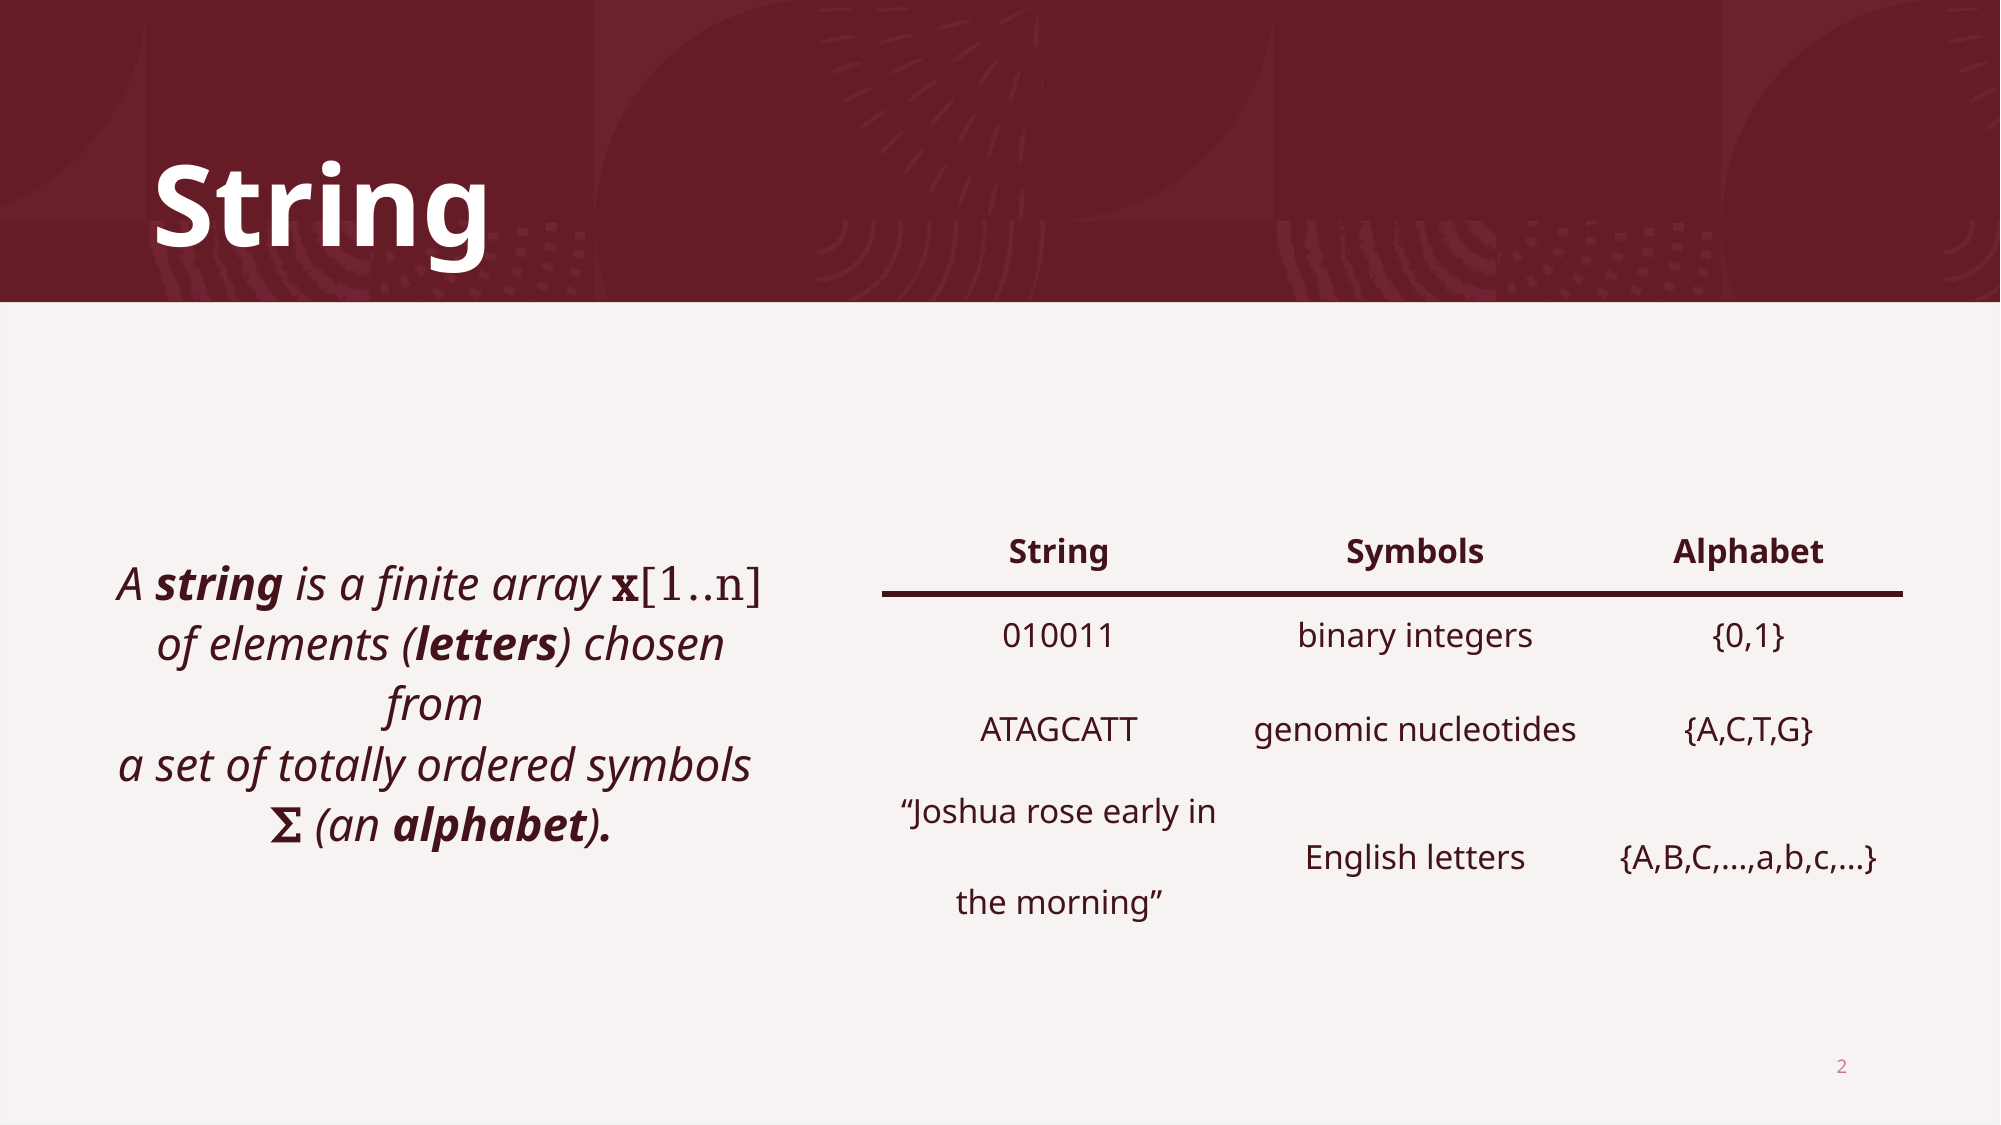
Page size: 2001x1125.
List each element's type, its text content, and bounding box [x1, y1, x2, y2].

table_header Alphabet [1594, 508, 1903, 591]
table_header Symbols [1237, 508, 1594, 591]
text_box [0, 229, 2000, 302]
table_cell 010011 [882, 597, 1237, 675]
table_cell English letters [1237, 781, 1594, 932]
table_cell {A,B,C,…,a,b,c,…} [1594, 781, 1903, 932]
title String [137, 229, 1901, 277]
table_cell {0,1} [1594, 597, 1903, 675]
table_cell {A,C,T,G} [1594, 675, 1903, 781]
table_cell binary integers [1237, 597, 1594, 675]
table_header String [882, 508, 1237, 591]
table_cell genomic nucleotides [1237, 675, 1594, 781]
list A string is a finite array x[1..n] of elements (letters) chosen from a set of totally ordered symbols Σ (an alphabet). [88, 394, 794, 1006]
picture [0, 0, 2000, 229]
table_cell ATAGCATT [882, 675, 1237, 781]
table_cell “Joshua rose early in the morning” [882, 781, 1237, 932]
text_box [0, 303, 2000, 1125]
slide_number 2 [1412, 1037, 1863, 1098]
